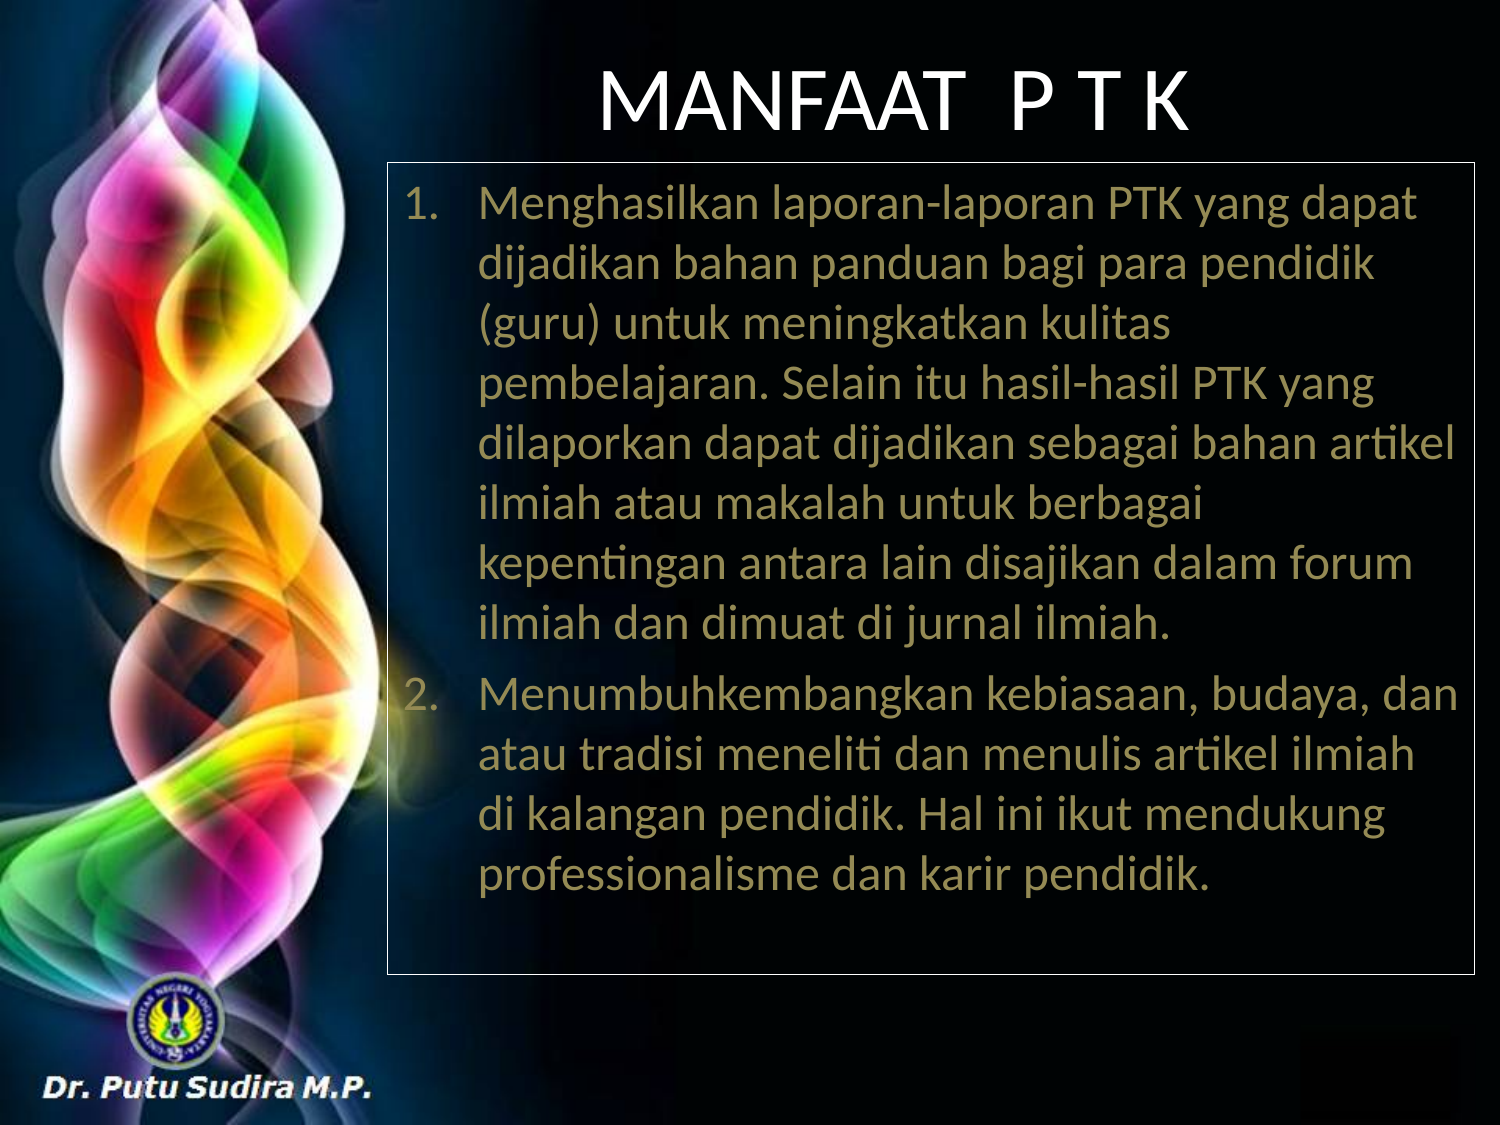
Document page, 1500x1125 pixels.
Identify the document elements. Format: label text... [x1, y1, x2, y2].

title MANFAAT P T K [450, 12, 1338, 162]
list Menghasilkan laporan-laporan PTK yang dapat dijadikan bahan panduan bagi para pendidik (guru) untuk meningkatkan kulitas pembelajaran. Selain itu hasil-hasil PTK yang dilaporkan dapat dijadikan sebagai bahan artikel ilmiah atau makalah untuk berbagai kepentingan antara lain disajikan dalam forum ilmiah dan dimuat di jurnal ilmiah. Menumbuhkembangkan kebiasaan, budaya, dan atau tradisi meneliti dan menulis artikel ilmiah di kalangan pendidik. Hal ini ikut mendukung professionalisme dan karir pendidik. [387, 162, 1475, 975]
picture [0, 0, 1500, 1125]
